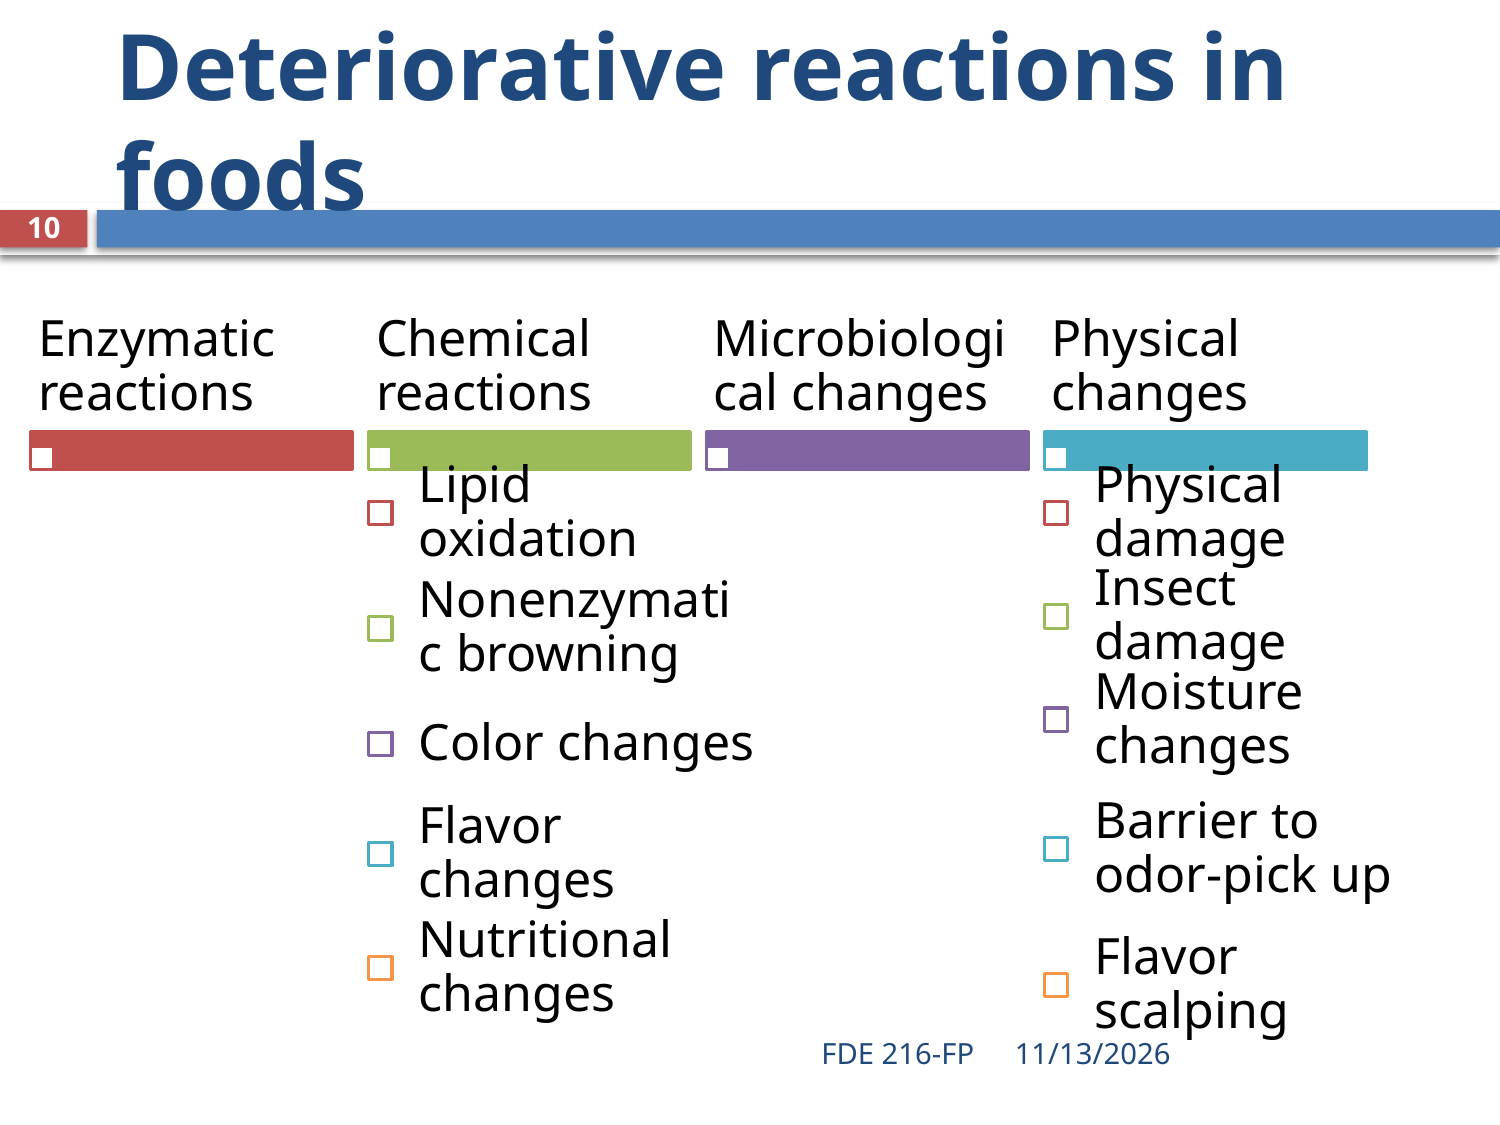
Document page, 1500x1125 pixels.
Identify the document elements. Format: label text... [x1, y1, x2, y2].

text_box [1043, 430, 1368, 471]
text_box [1066, 485, 1500, 541]
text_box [705, 332, 1029, 402]
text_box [390, 600, 763, 657]
text_box [705, 430, 1030, 471]
text_box [1043, 445, 1069, 471]
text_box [368, 332, 691, 402]
text_box [367, 430, 692, 471]
text_box [1043, 836, 1060, 862]
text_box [1066, 821, 1449, 877]
text_box [705, 445, 731, 471]
slide_number 10 [0, 208, 88, 249]
title Deteriorative reactions in foods [100, 37, 1438, 200]
text_box [367, 841, 384, 867]
text_box [1043, 603, 1060, 630]
text_box [367, 615, 384, 642]
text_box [1066, 691, 1487, 748]
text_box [30, 332, 353, 402]
text_box [1043, 500, 1060, 526]
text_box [1066, 957, 1468, 1014]
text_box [390, 940, 871, 996]
footer FDE 216-FP [99, 1024, 990, 1085]
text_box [390, 826, 751, 883]
text_box [367, 955, 384, 981]
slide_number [999, 1025, 1438, 1085]
text_box [29, 445, 56, 471]
text_box [367, 731, 384, 757]
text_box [1066, 588, 1449, 645]
text_box [367, 500, 384, 526]
text_box [1043, 706, 1060, 733]
text_box [367, 445, 394, 471]
text_box [29, 430, 354, 471]
text_box [1043, 972, 1060, 998]
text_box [390, 485, 790, 541]
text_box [1043, 332, 1367, 402]
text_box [390, 716, 790, 772]
